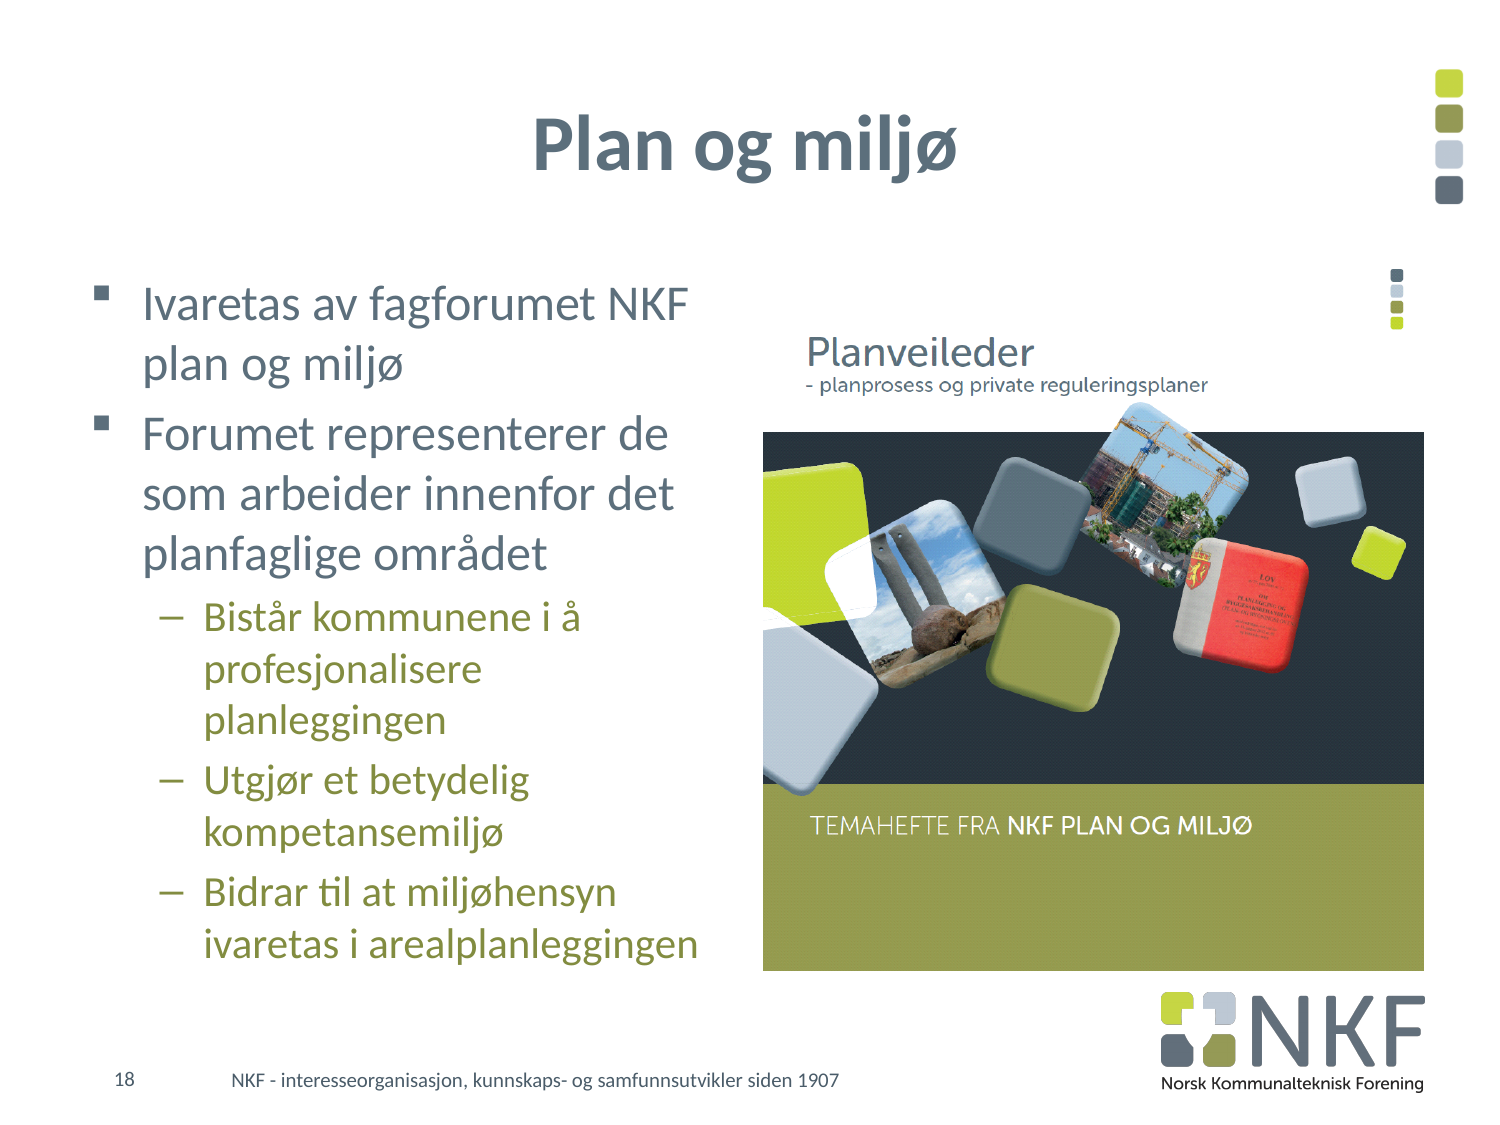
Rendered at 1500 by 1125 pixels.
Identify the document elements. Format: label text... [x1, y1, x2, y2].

list Ivaretas av fagforumet NKF plan og miljø Forumet representerer de som arbeider innenfor det planfaglige området Bistår kommunene i å profesjonalisere planleggingen Utgjør et betydelig kompetansemiljø Bidrar til at miljøhensyn ivaretas i arealplanleggingen [75, 262, 738, 980]
title Plan og miljø [114, 45, 1377, 233]
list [763, 252, 1424, 971]
footer NKF - interesseorganisasjon, kunnskaps- og samfunnsutvikler siden 1907 [216, 1049, 1017, 1110]
picture [1426, 65, 1472, 209]
slide_number 18 [79, 1048, 151, 1109]
picture [1161, 992, 1425, 1093]
